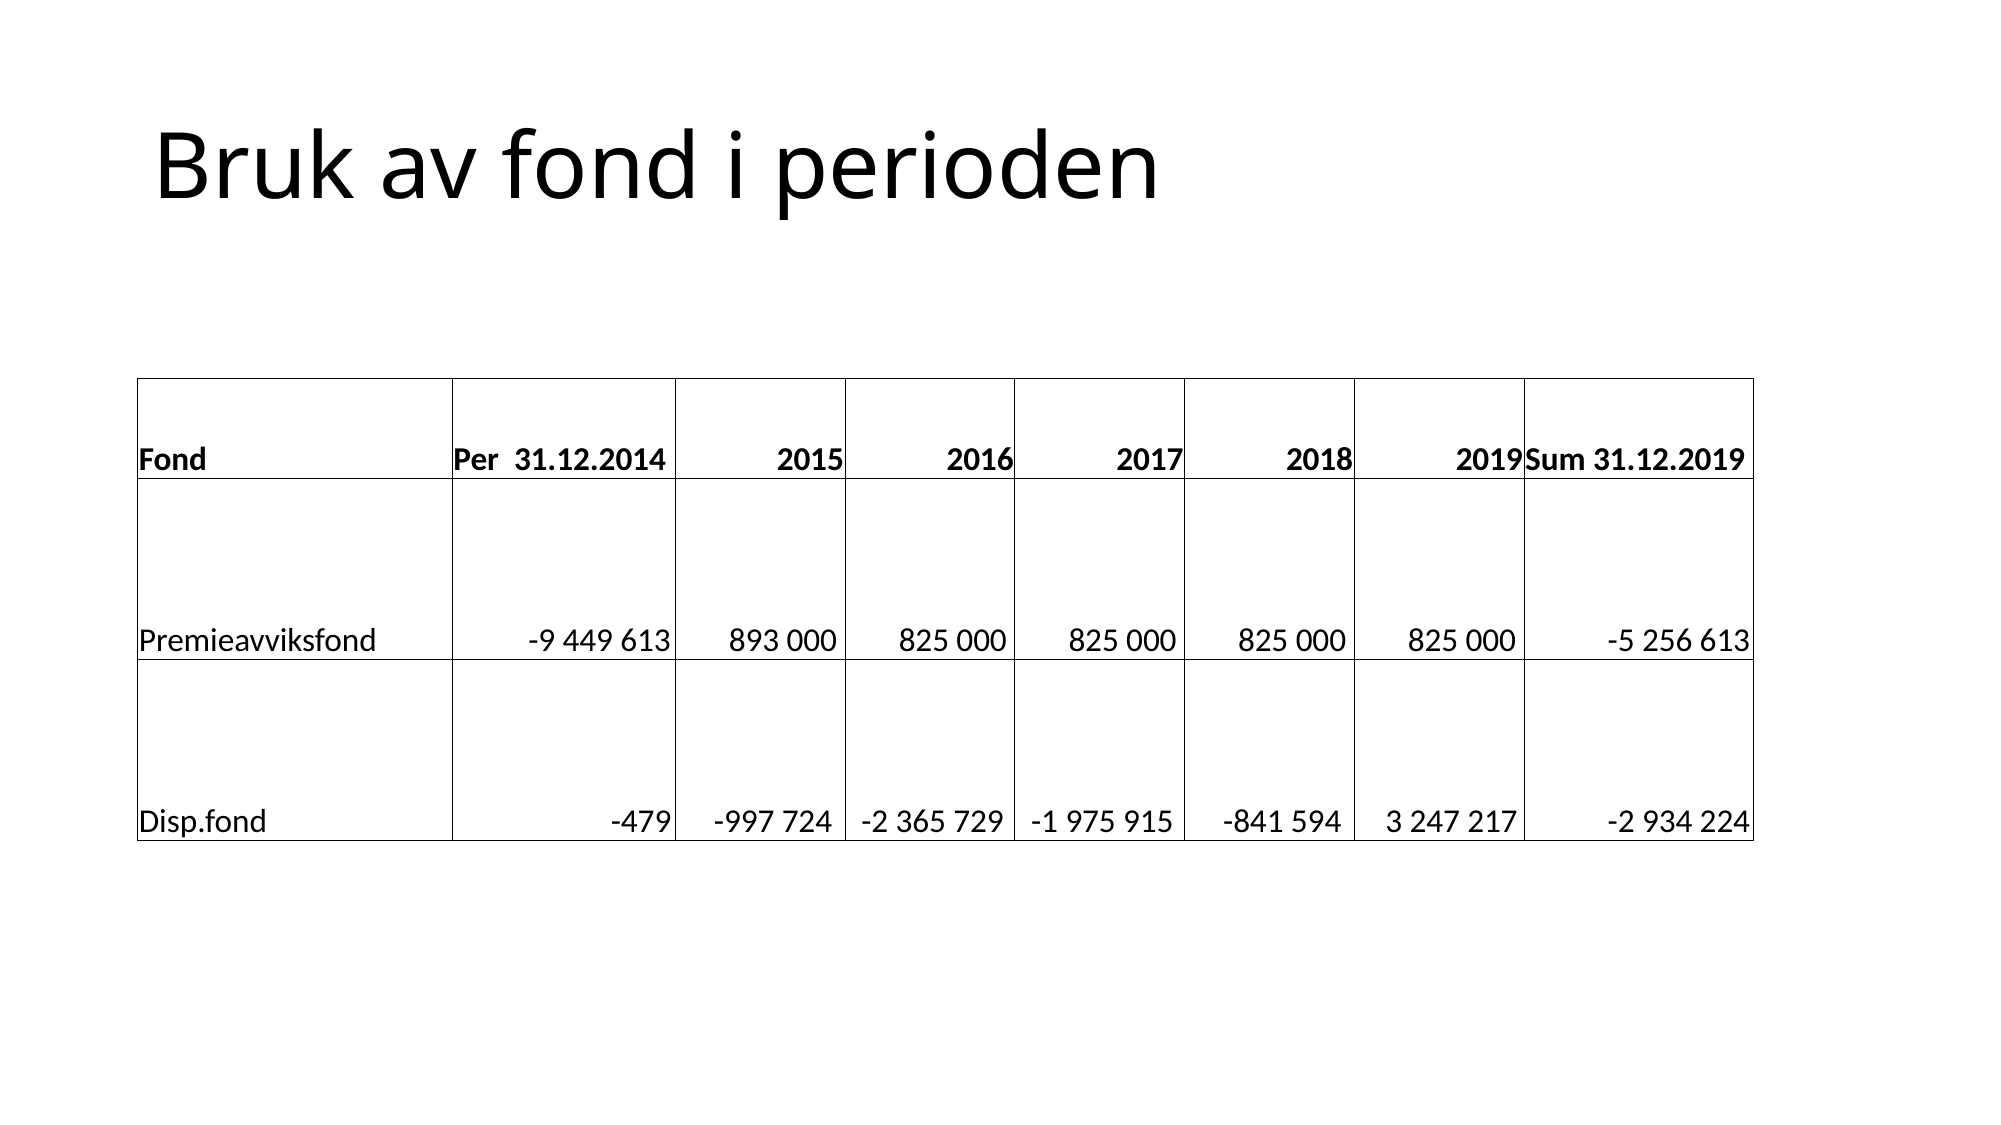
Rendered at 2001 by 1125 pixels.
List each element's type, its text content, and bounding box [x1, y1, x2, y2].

table_header Sum 31.12.2019 [1525, 379, 1753, 478]
table_cell -479 [453, 660, 675, 840]
table_cell 825 000 [1355, 479, 1524, 659]
table_cell 825 000 [846, 479, 1014, 659]
table_cell -2 934 224 [1525, 660, 1753, 840]
title Bruk av fond i perioden [137, 59, 1863, 278]
table_cell 893 000 [676, 479, 845, 659]
table_cell -2 365 729 [846, 660, 1014, 840]
table_cell Disp.fond [138, 660, 452, 840]
table_header 2019 [1355, 379, 1524, 478]
table_header Per 31.12.2014 [453, 379, 675, 478]
table_cell -841 594 [1185, 660, 1354, 840]
table_cell Premieavviksfond [138, 479, 452, 659]
table_header 2017 [1015, 379, 1184, 478]
table_cell -1 975 915 [1015, 660, 1184, 840]
table_header 2018 [1185, 379, 1354, 478]
table_cell 825 000 [1015, 479, 1184, 659]
table_cell 825 000 [1185, 479, 1354, 659]
table_header 2015 [676, 379, 845, 478]
table_cell -5 256 613 [1525, 479, 1753, 659]
table_cell -9 449 613 [453, 479, 675, 659]
table_header 2016 [846, 379, 1014, 478]
table_cell 3 247 217 [1355, 660, 1524, 840]
table_header Fond [138, 379, 452, 478]
table_cell -997 724 [676, 660, 845, 840]
